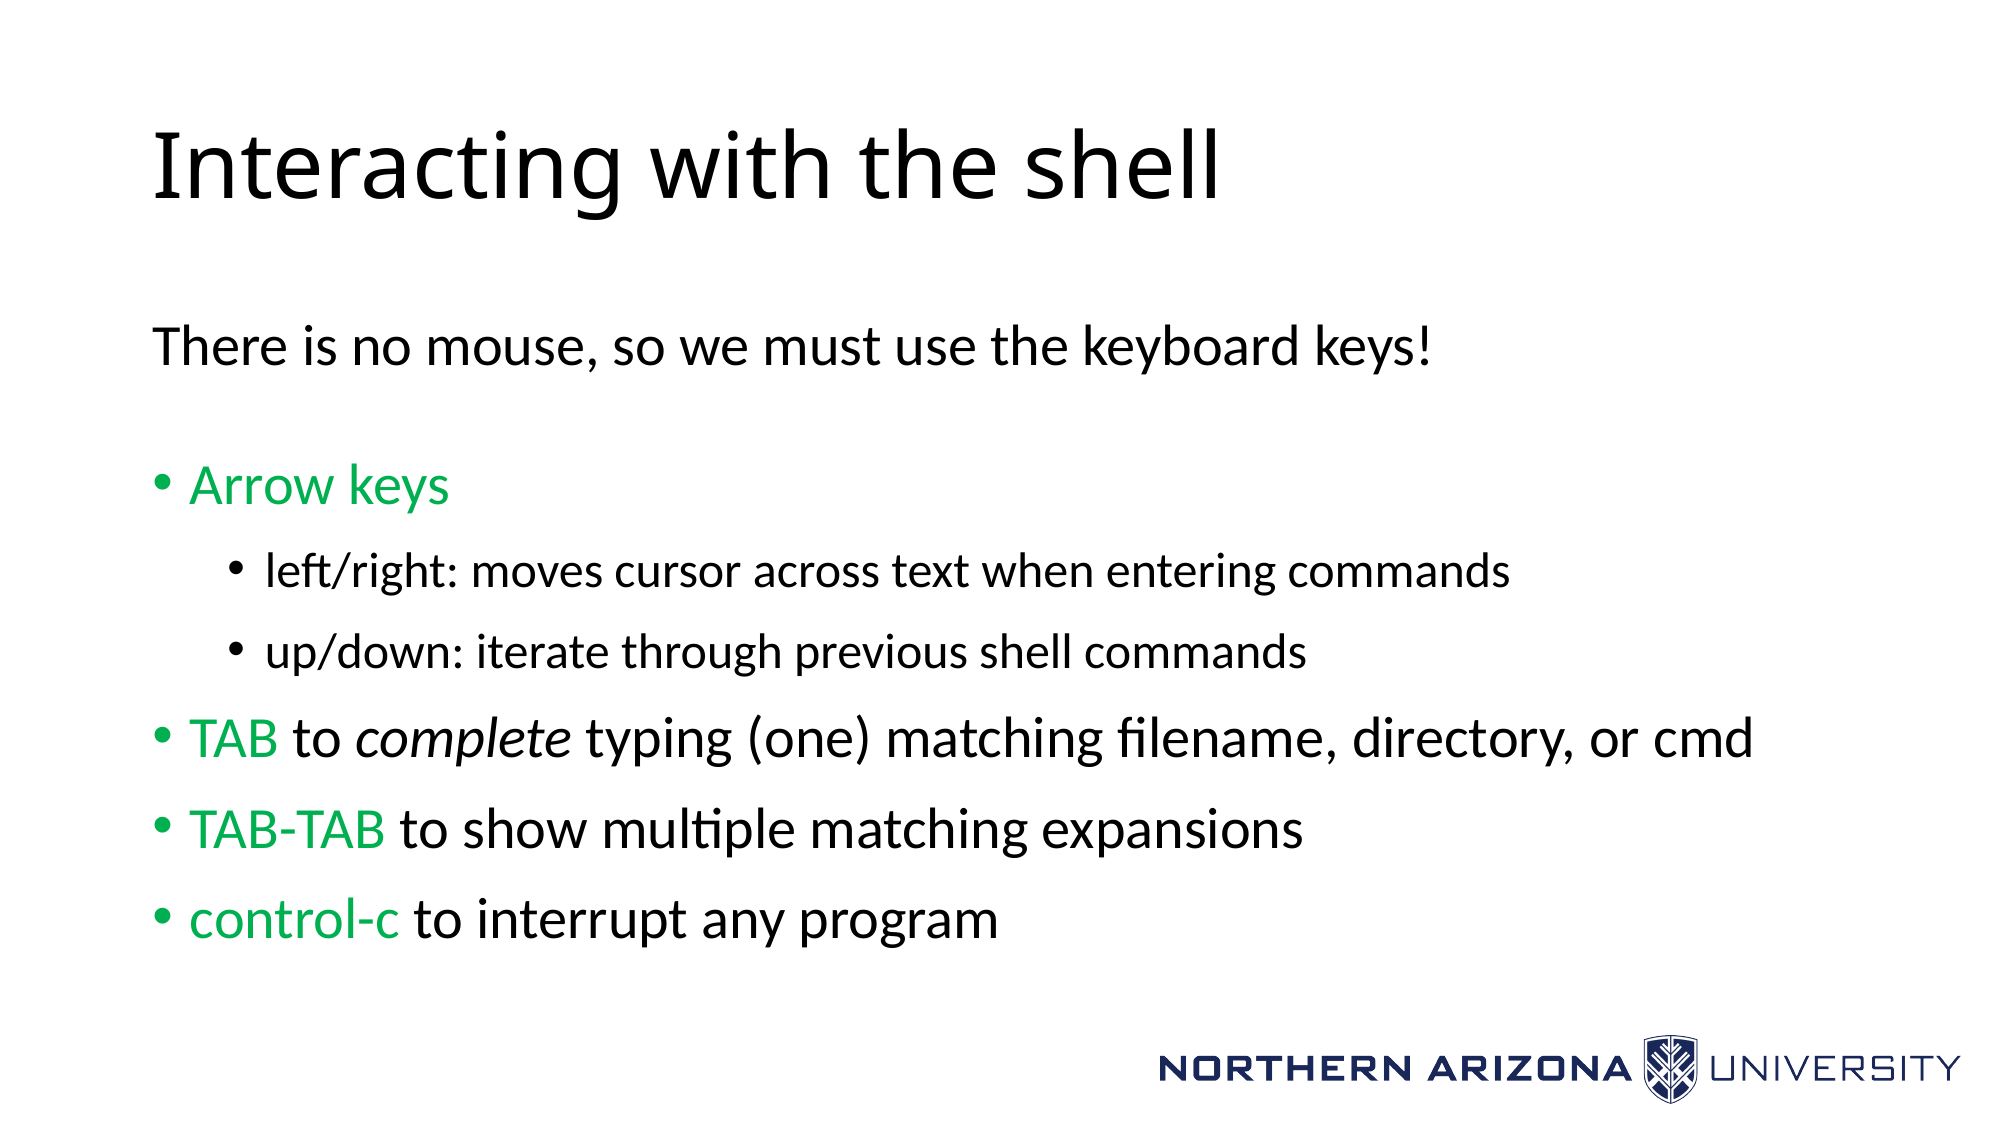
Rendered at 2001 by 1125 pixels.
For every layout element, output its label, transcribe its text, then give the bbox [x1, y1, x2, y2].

picture [1160, 1035, 1961, 1104]
title Interacting with the shell [137, 59, 1863, 278]
list There is no mouse, so we must use the keyboard keys! Arrow keys left/right: moves cursor across text when entering commands up/down: iterate through previous shell commands TAB to complete typing (one) matching filename, directory, or cmd TAB-TAB to show multiple matching expansions control-c to interrupt any program [137, 299, 1863, 1014]
